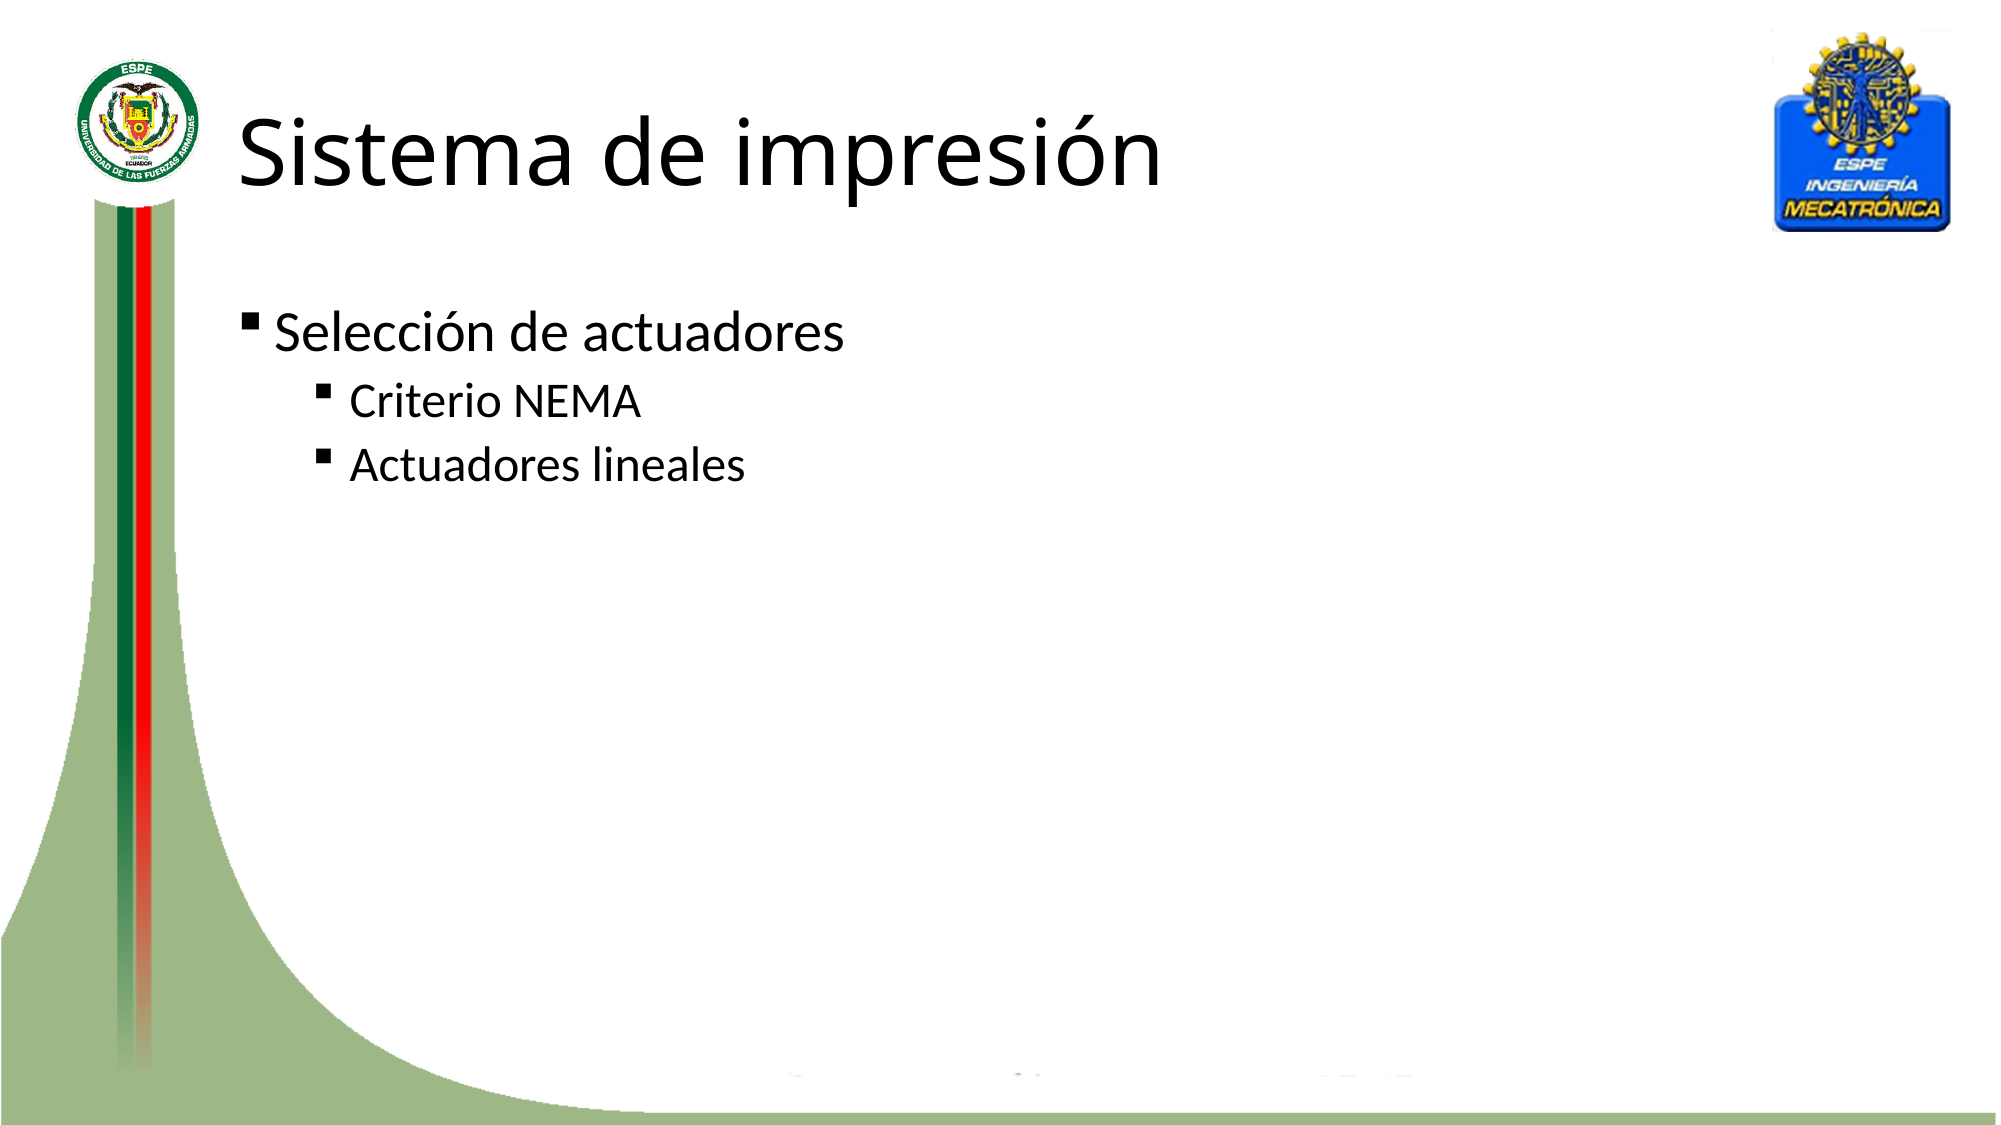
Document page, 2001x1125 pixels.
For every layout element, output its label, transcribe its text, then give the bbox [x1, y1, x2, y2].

title Sistema de impresión [221, 47, 1947, 265]
picture [0, 0, 2001, 1125]
list Selección de actuadores Criterio NEMA Actuadores lineales [221, 293, 1947, 1007]
